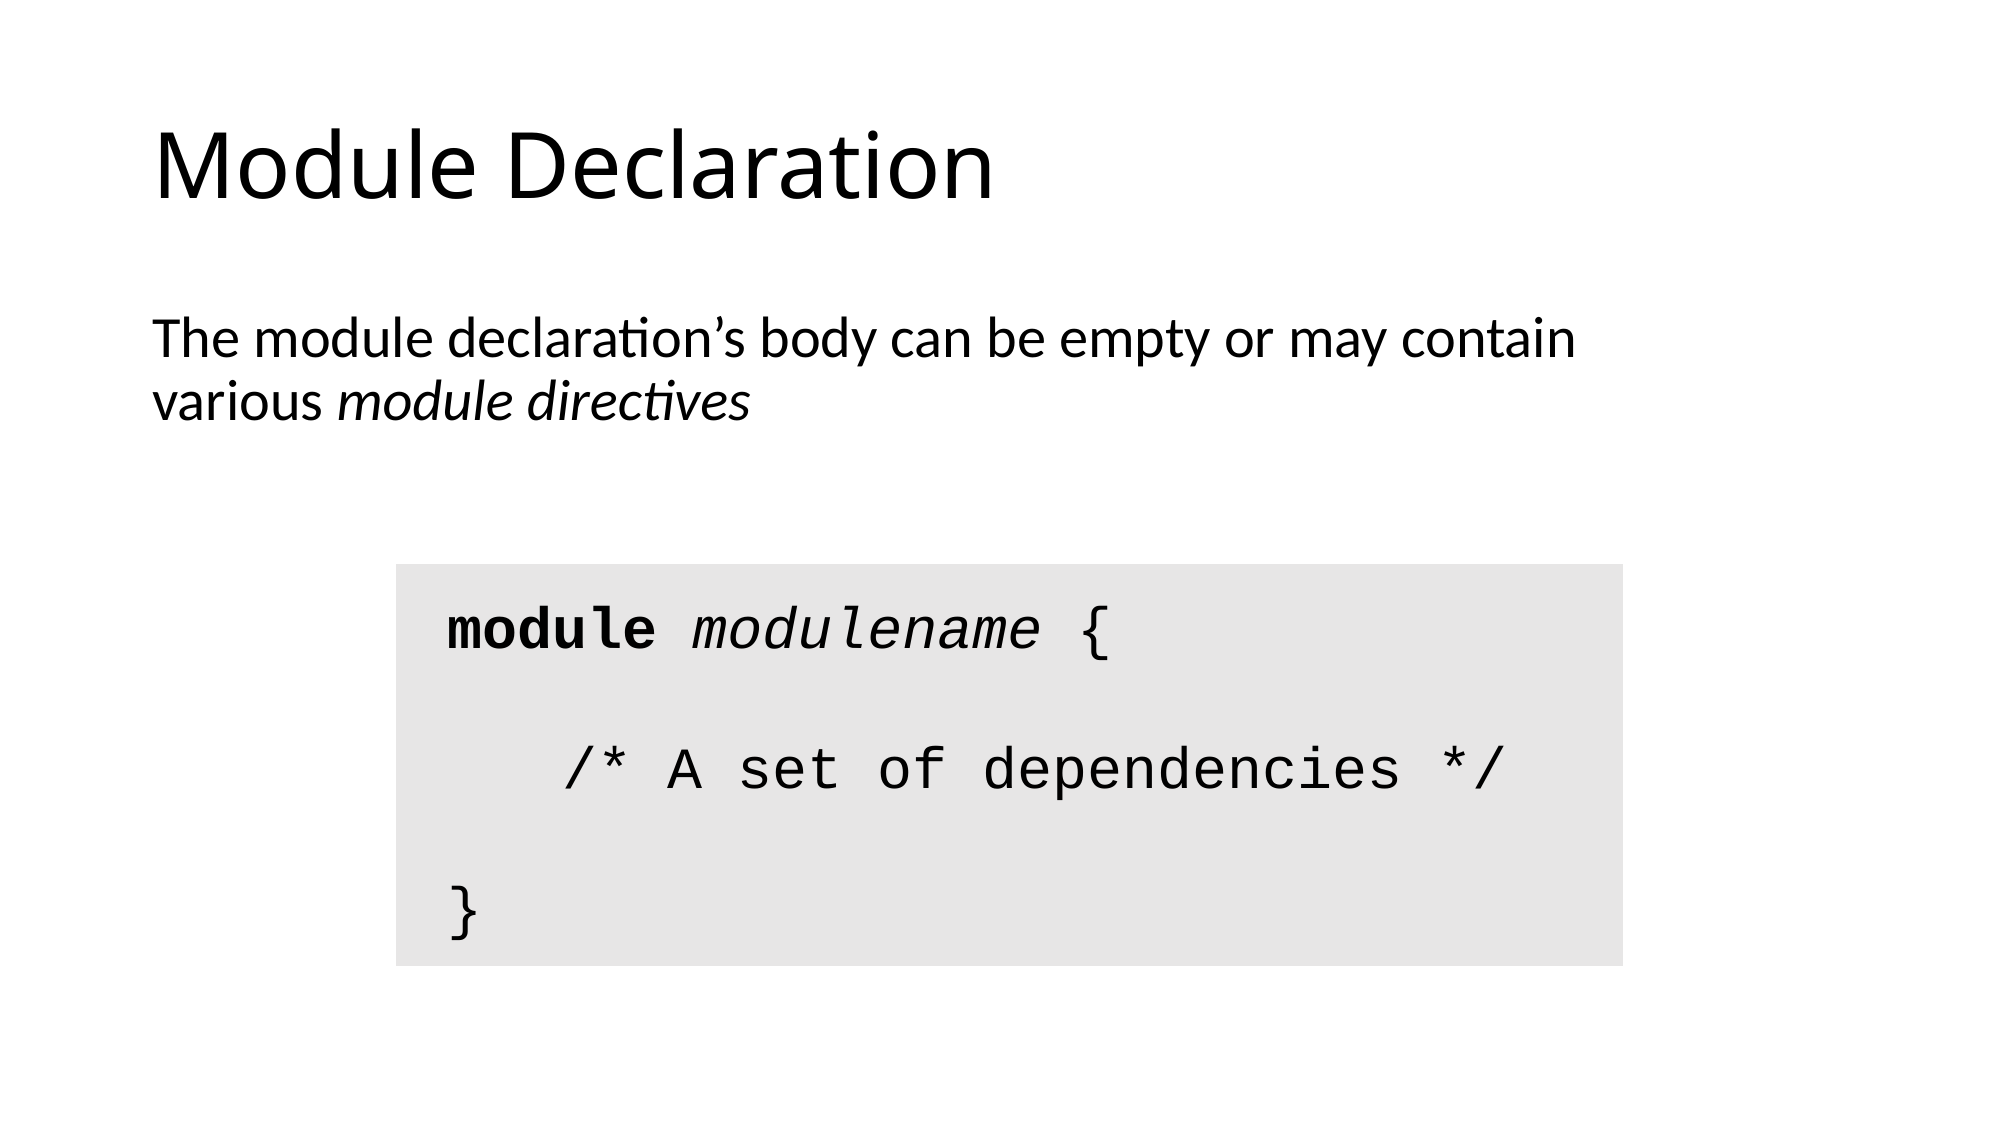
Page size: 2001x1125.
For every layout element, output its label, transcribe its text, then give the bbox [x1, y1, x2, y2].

text_box module modulename { /* A set of dependencies */ } [396, 564, 1623, 966]
title Module Declaration [137, 59, 1863, 278]
list The module declaration’s body can be empty or may contain various module directives [137, 299, 1863, 483]
